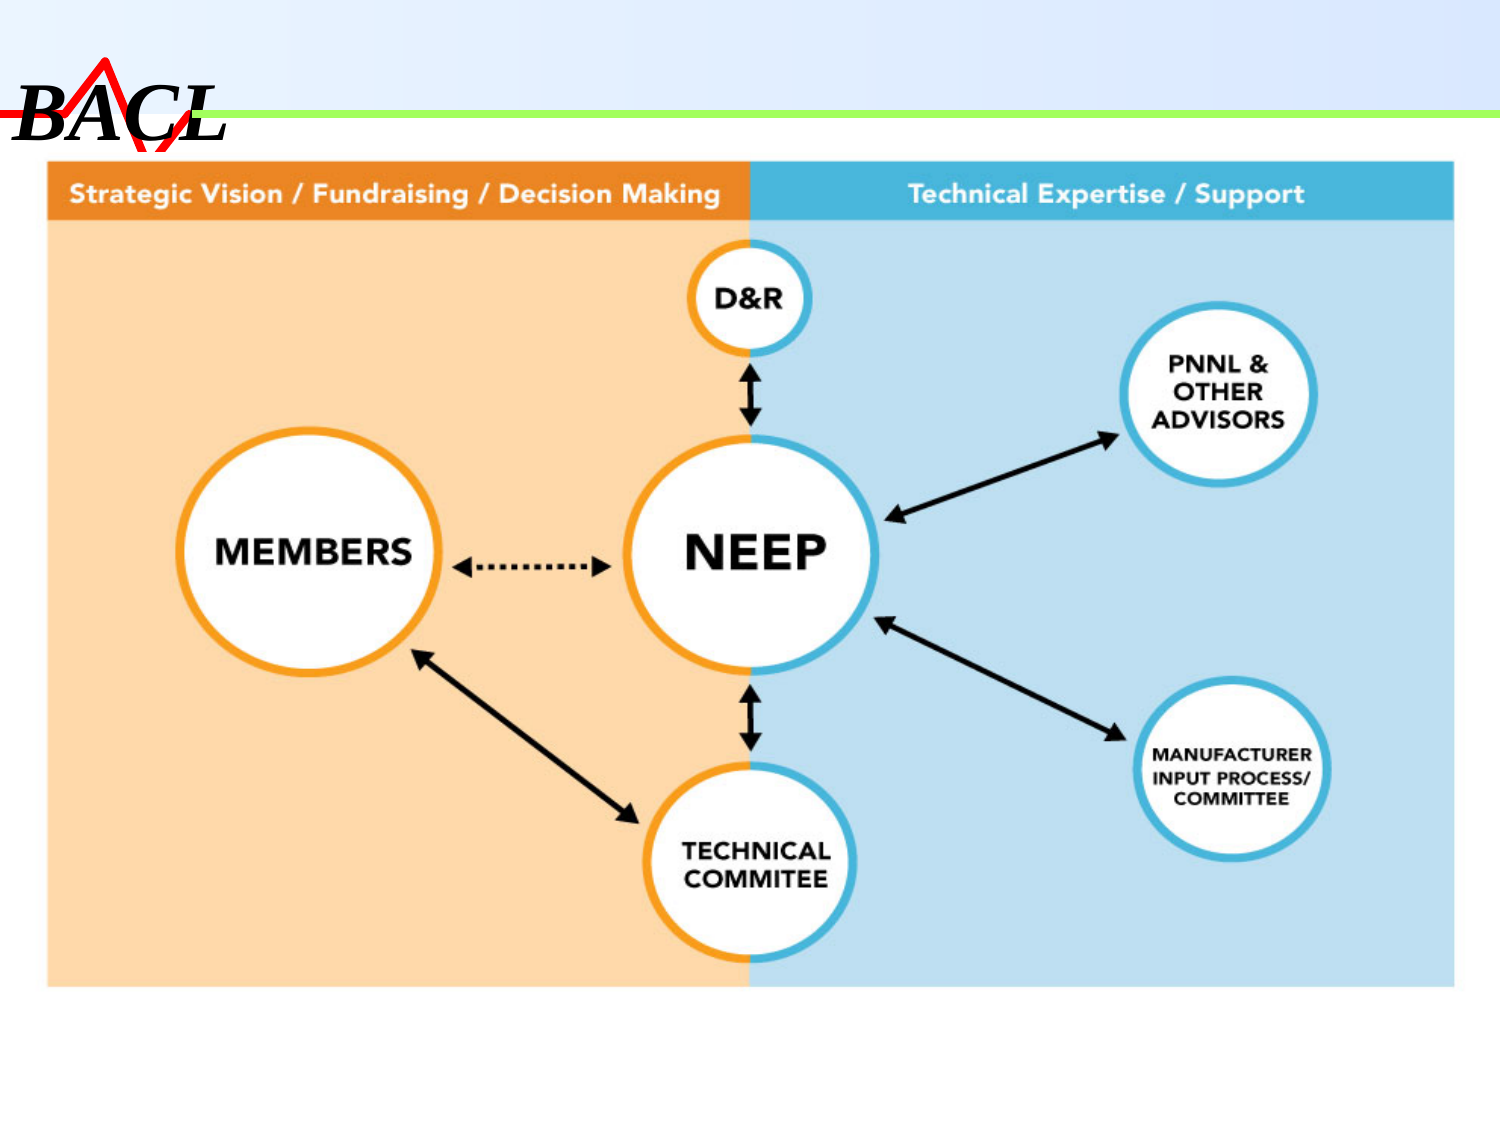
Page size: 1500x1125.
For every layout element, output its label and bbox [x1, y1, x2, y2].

list [0, 152, 1500, 992]
